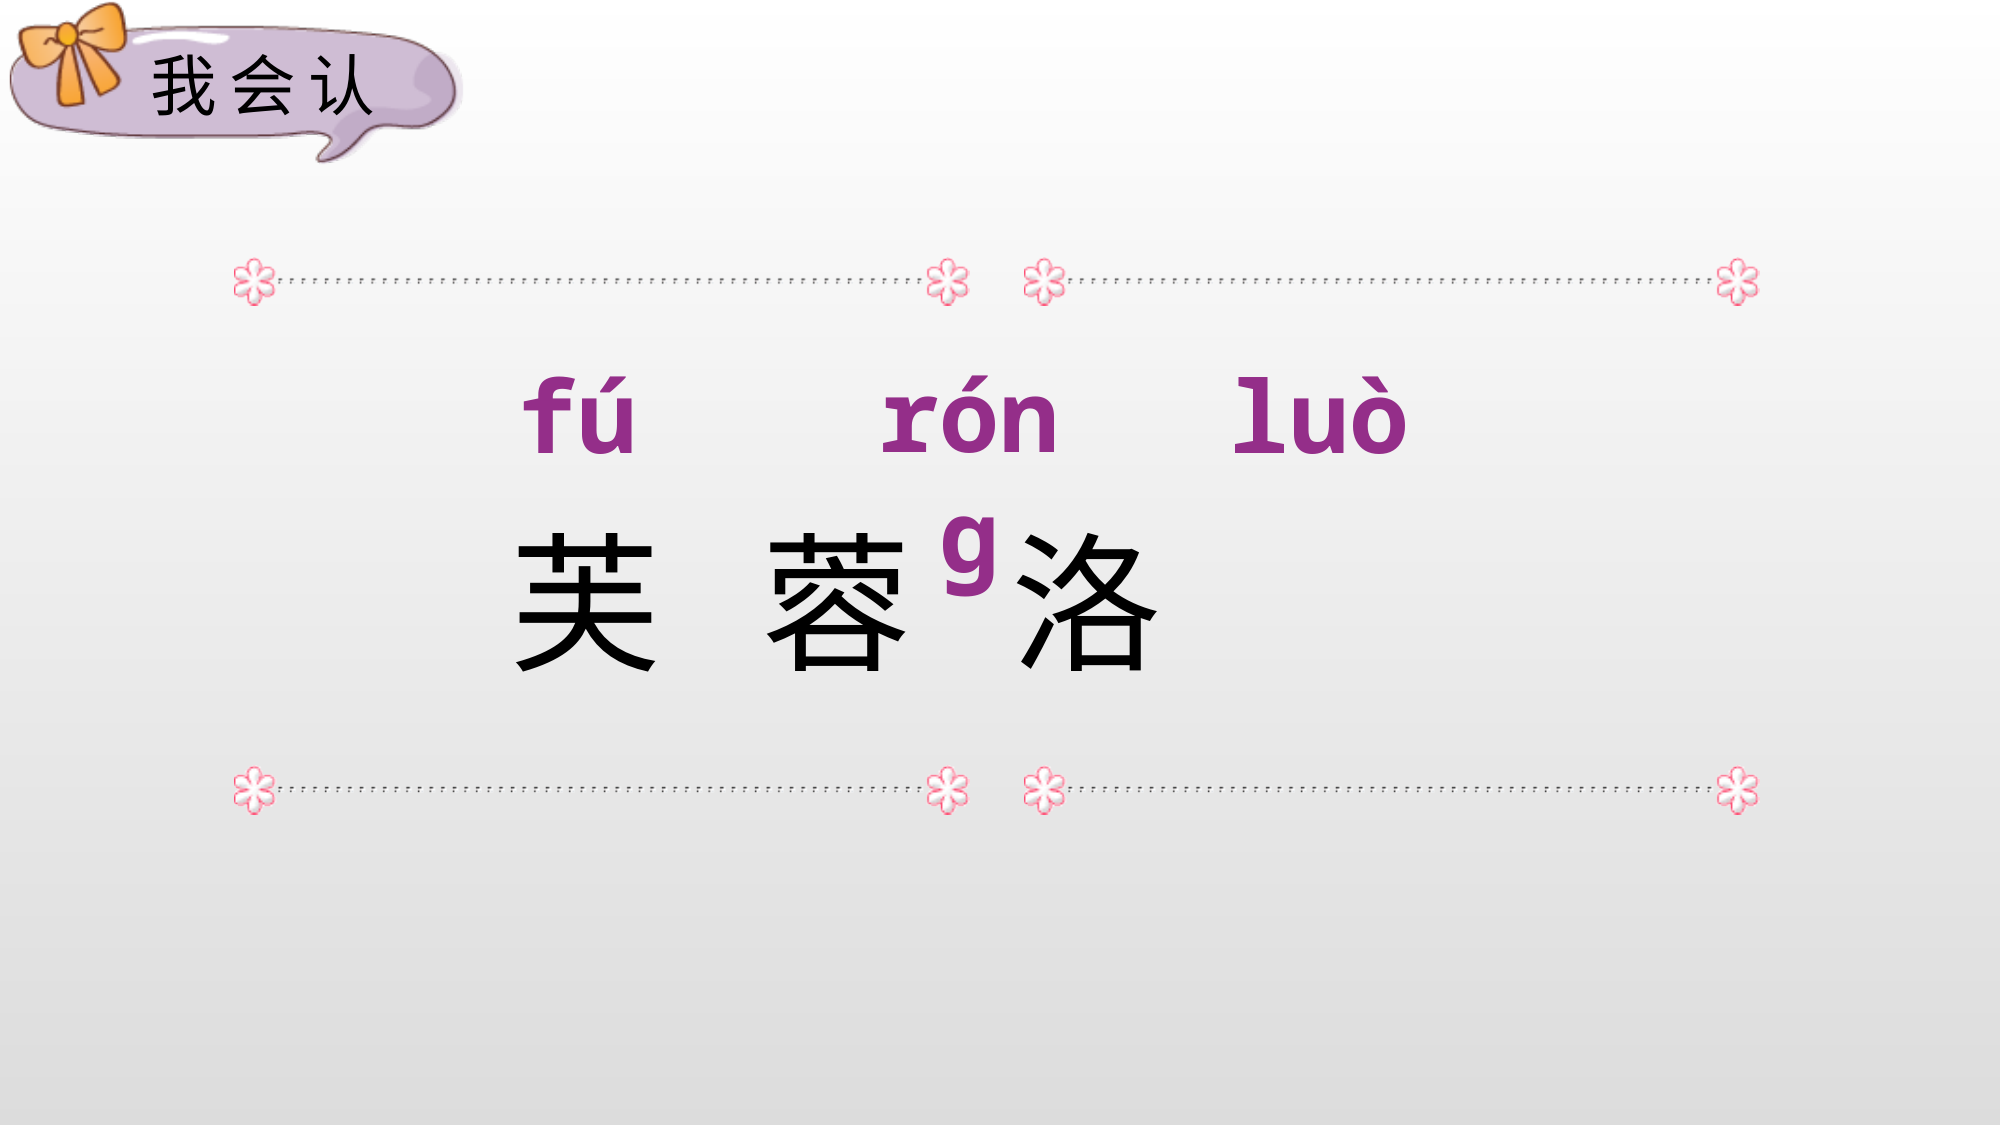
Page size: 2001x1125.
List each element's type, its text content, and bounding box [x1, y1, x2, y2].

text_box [234, 765, 1760, 814]
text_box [234, 256, 1760, 306]
text_box róng [843, 345, 1097, 601]
text_box luò [1213, 345, 1427, 481]
text_box 芙 蓉 洛 [495, 501, 1444, 697]
text_box fú [457, 345, 697, 481]
picture [0, 0, 480, 172]
